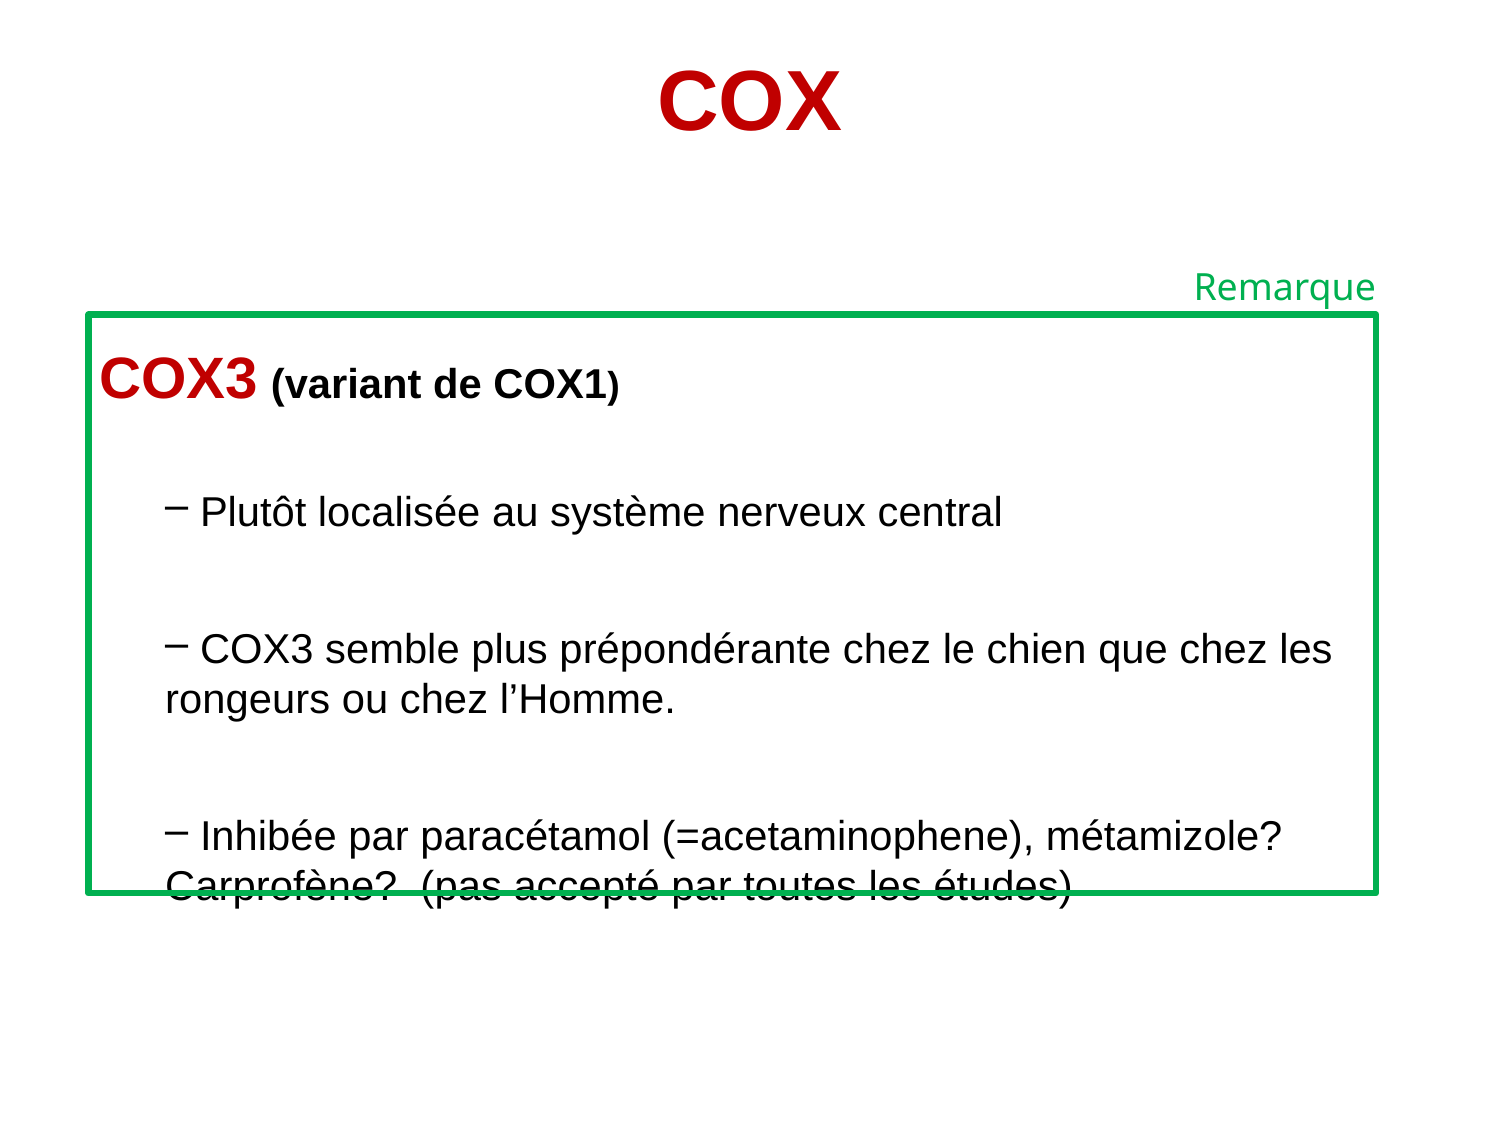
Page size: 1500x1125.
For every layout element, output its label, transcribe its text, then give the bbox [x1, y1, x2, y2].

title COX [107, 7, 1393, 199]
list COX3 (variant de COX1) Plutôt localisée au système nerveux central COX3 semble plus prépondérante chez le chien que chez les rongeurs ou chez l’Homme. Inhibée par paracétamol (=acetaminophene), métamizole? Carprofène? (pas accepté par toutes les études) [84, 267, 1416, 922]
text_box Remarque [1178, 255, 1402, 315]
text_box [88, 314, 1376, 894]
